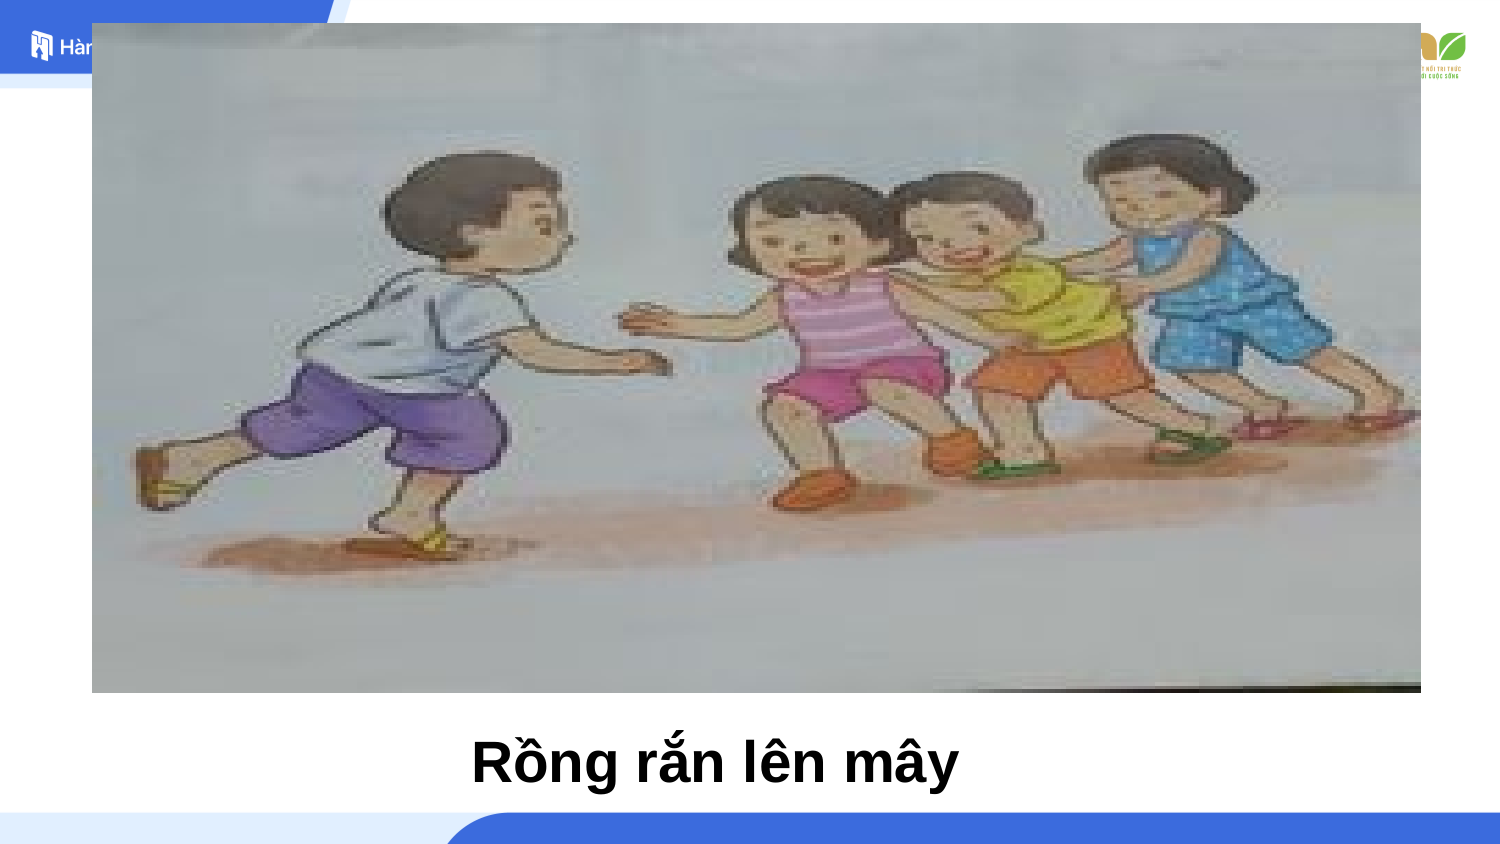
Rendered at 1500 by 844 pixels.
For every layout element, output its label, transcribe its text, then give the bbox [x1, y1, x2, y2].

text_box Rồng rắn lên mây [456, 717, 1103, 802]
picture [0, 0, 1500, 844]
